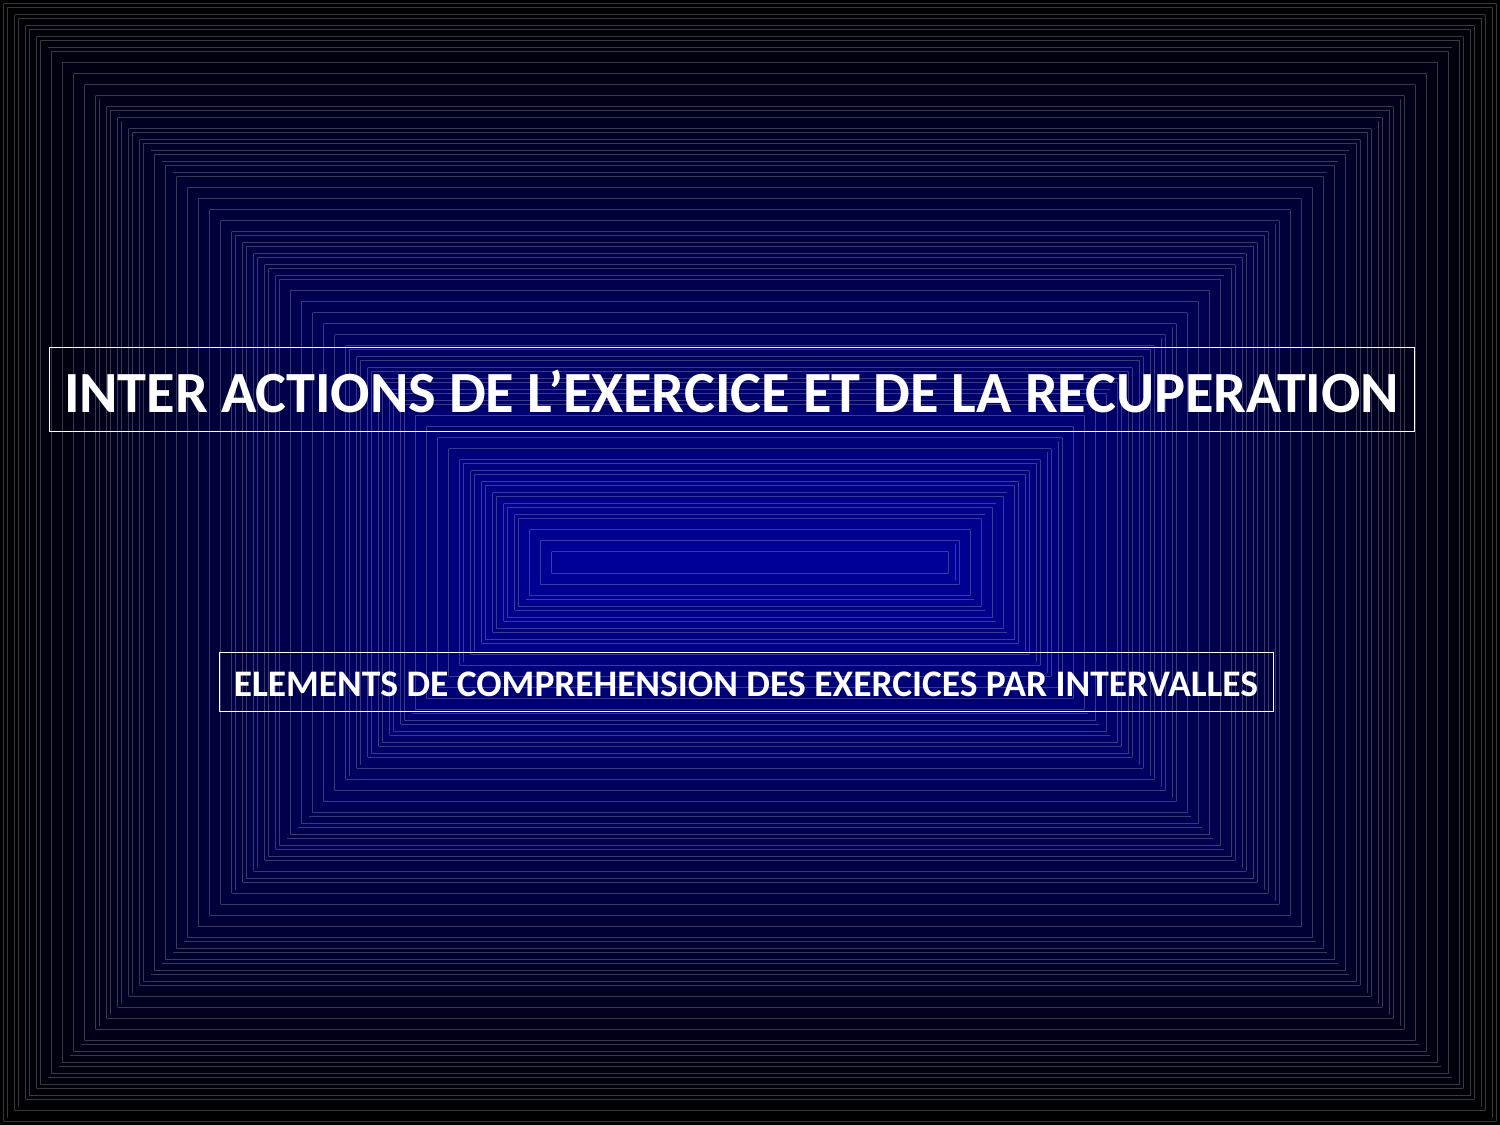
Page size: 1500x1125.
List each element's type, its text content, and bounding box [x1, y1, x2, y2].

text_box ELEMENTS DE COMPREHENSION DES EXERCICES PAR INTERVALLES [219, 652, 1274, 712]
text_box INTER ACTIONS DE L’EXERCICE ET DE LA RECUPERATION [49, 347, 1415, 432]
